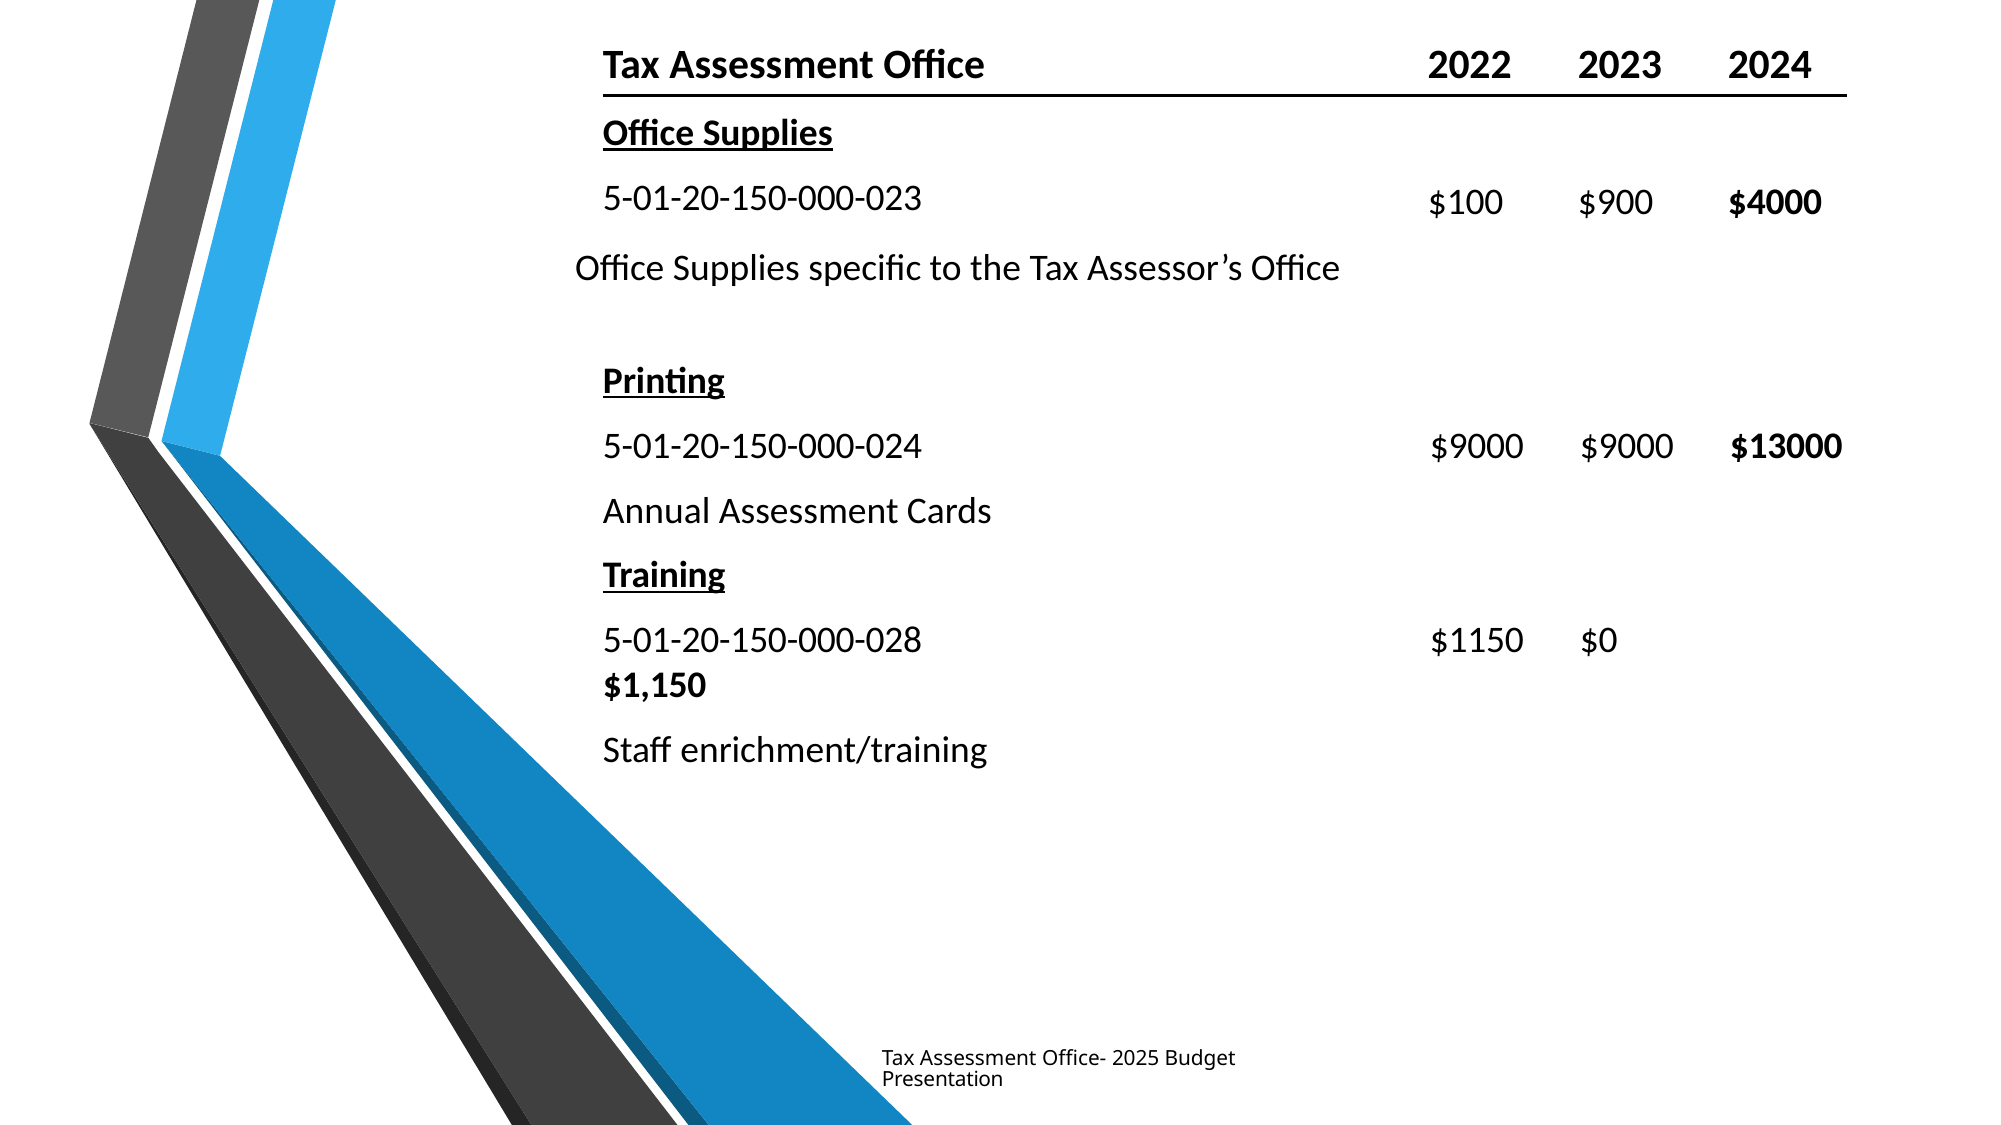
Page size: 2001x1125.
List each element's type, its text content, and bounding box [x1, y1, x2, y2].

footer Tax Assessment Office- 2025 Budget Presentation [853, 1030, 1324, 1125]
title Office Supplies specific to the Tax Assessor’s Office [572, 238, 1842, 429]
table_cell Office Supplies 5-01-20-150-000-023 [603, 97, 1177, 225]
text_box Printing 5-01-20-150-000-024 $9000 $9000 $13000 Annual Assessment Cards Training 5-01-20-150-000-028 $1150 $0 $1,150 Staff enrichment/training [600, 333, 1869, 770]
table_header 2022 [1177, 54, 1560, 94]
table_cell $900 [1560, 97, 1710, 225]
table_header Tax Assessment Office [603, 54, 1177, 94]
table_header 2024 [1710, 54, 1847, 94]
table_cell $100 [1177, 97, 1560, 225]
table_cell $4000 [1710, 97, 1847, 225]
table_header 2023 [1560, 54, 1710, 94]
